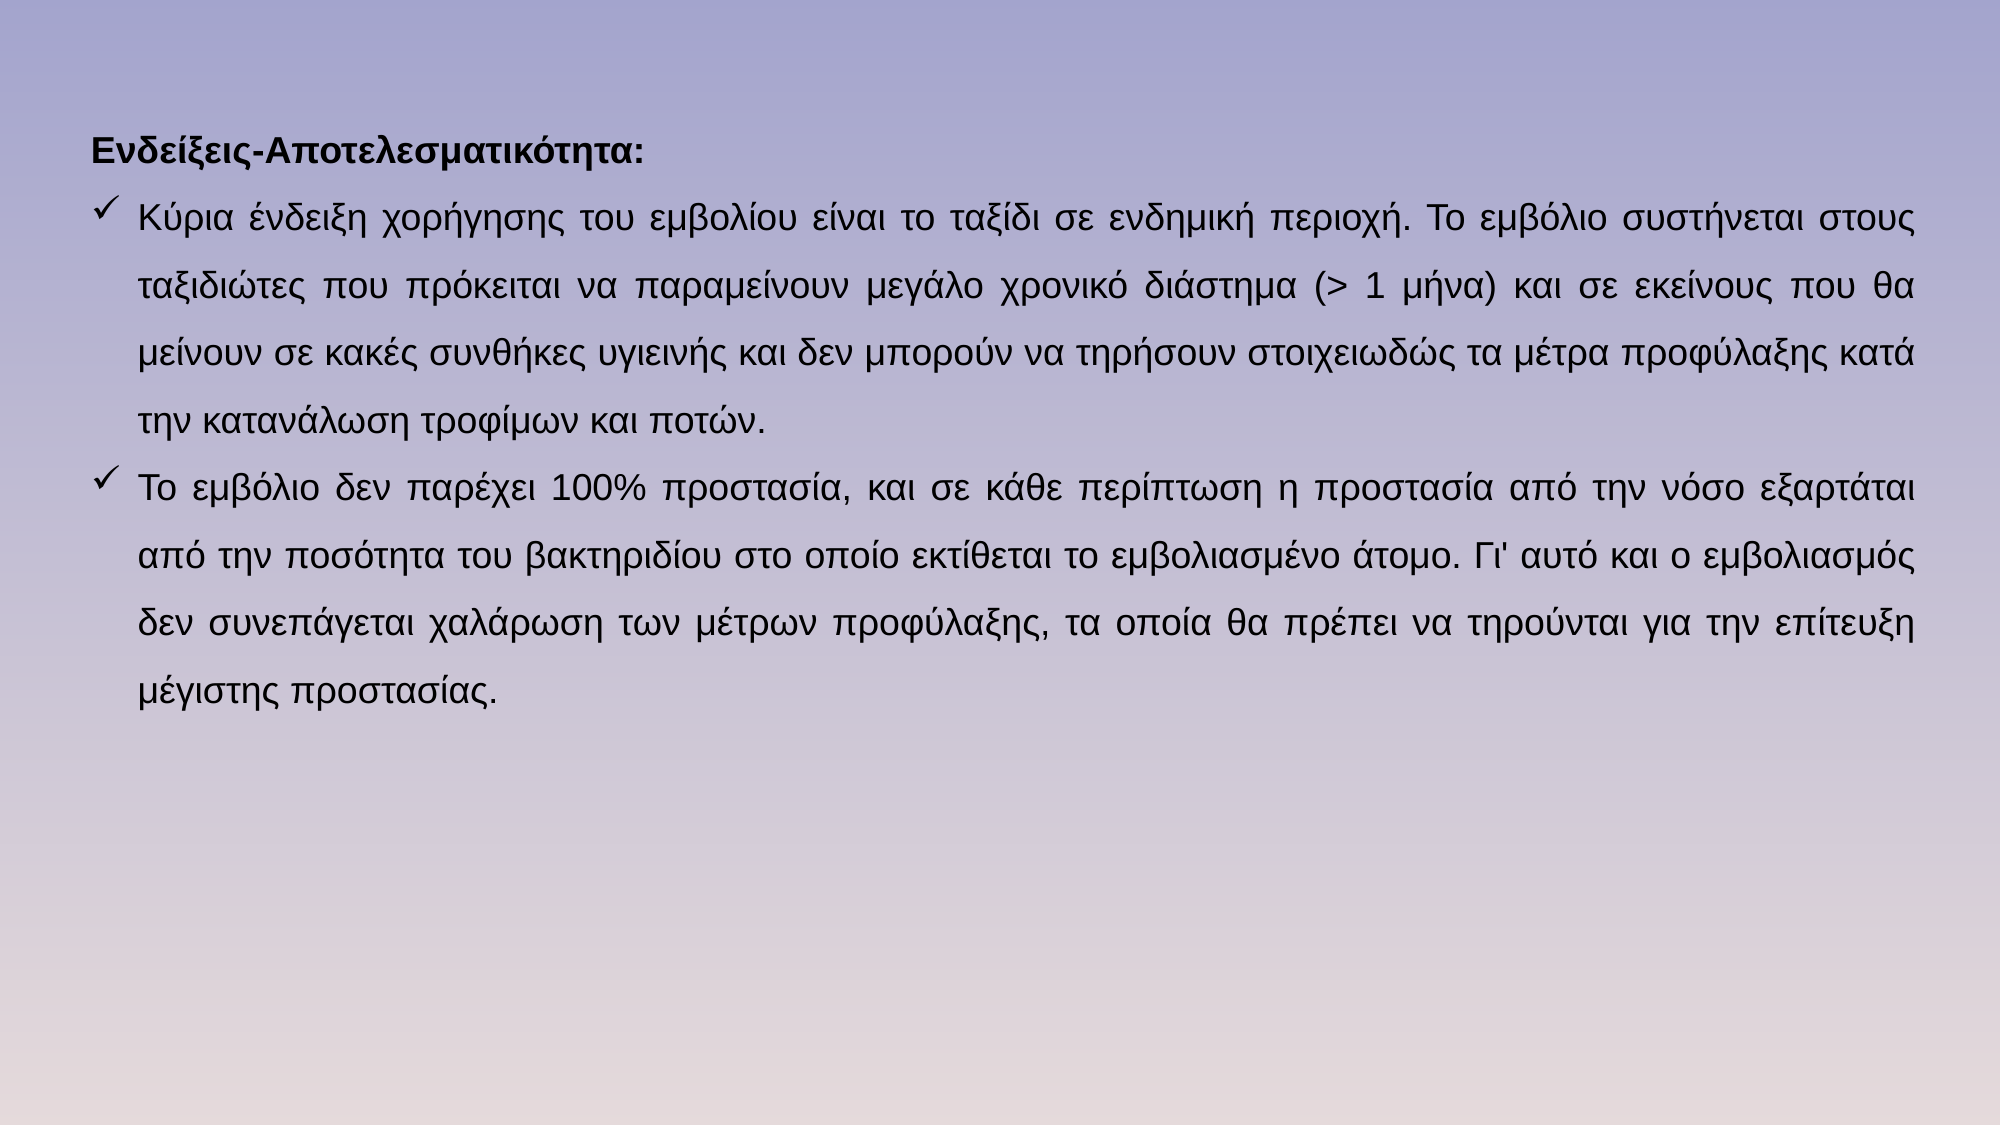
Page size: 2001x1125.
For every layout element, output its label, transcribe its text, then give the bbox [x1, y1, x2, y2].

text_box Ενδείξεις-Αποτελεσματικότητα: Κύρια ένδειξη χορήγησης του εμβολίου είναι το ταξίδι σε ενδημική περιοχή. Το εμβόλιο συστήνεται στους ταξιδιώτες που πρόκειται να παραμείνουν μεγάλο χρονικό διάστημα (> 1 μήνα) και σε εκείνους που θα μείνουν σε κακές συνθήκες υγιεινής και δεν μπορούν να τηρήσουν στοιχειωδώς τα μέτρα προφύλαξης κατά την κατανάλωση τροφίμων και ποτών. Το εμβόλιο δεν παρέχει 100% προστασία, και σε κάθε περίπτωση η προστασία από την νόσο εξαρτάται από την ποσότητα του βακτηριδίου στο οποίο εκτίθεται το εμβολιασμένο άτομο. Γι' αυτό και ο εμβολιασμός δεν συνεπάγεται χαλάρωση των μέτρων προφύλαξης, τα οποία θα πρέπει να τηρούνται για την επίτευξη μέγιστης προστασίας. [76, 95, 1931, 719]
